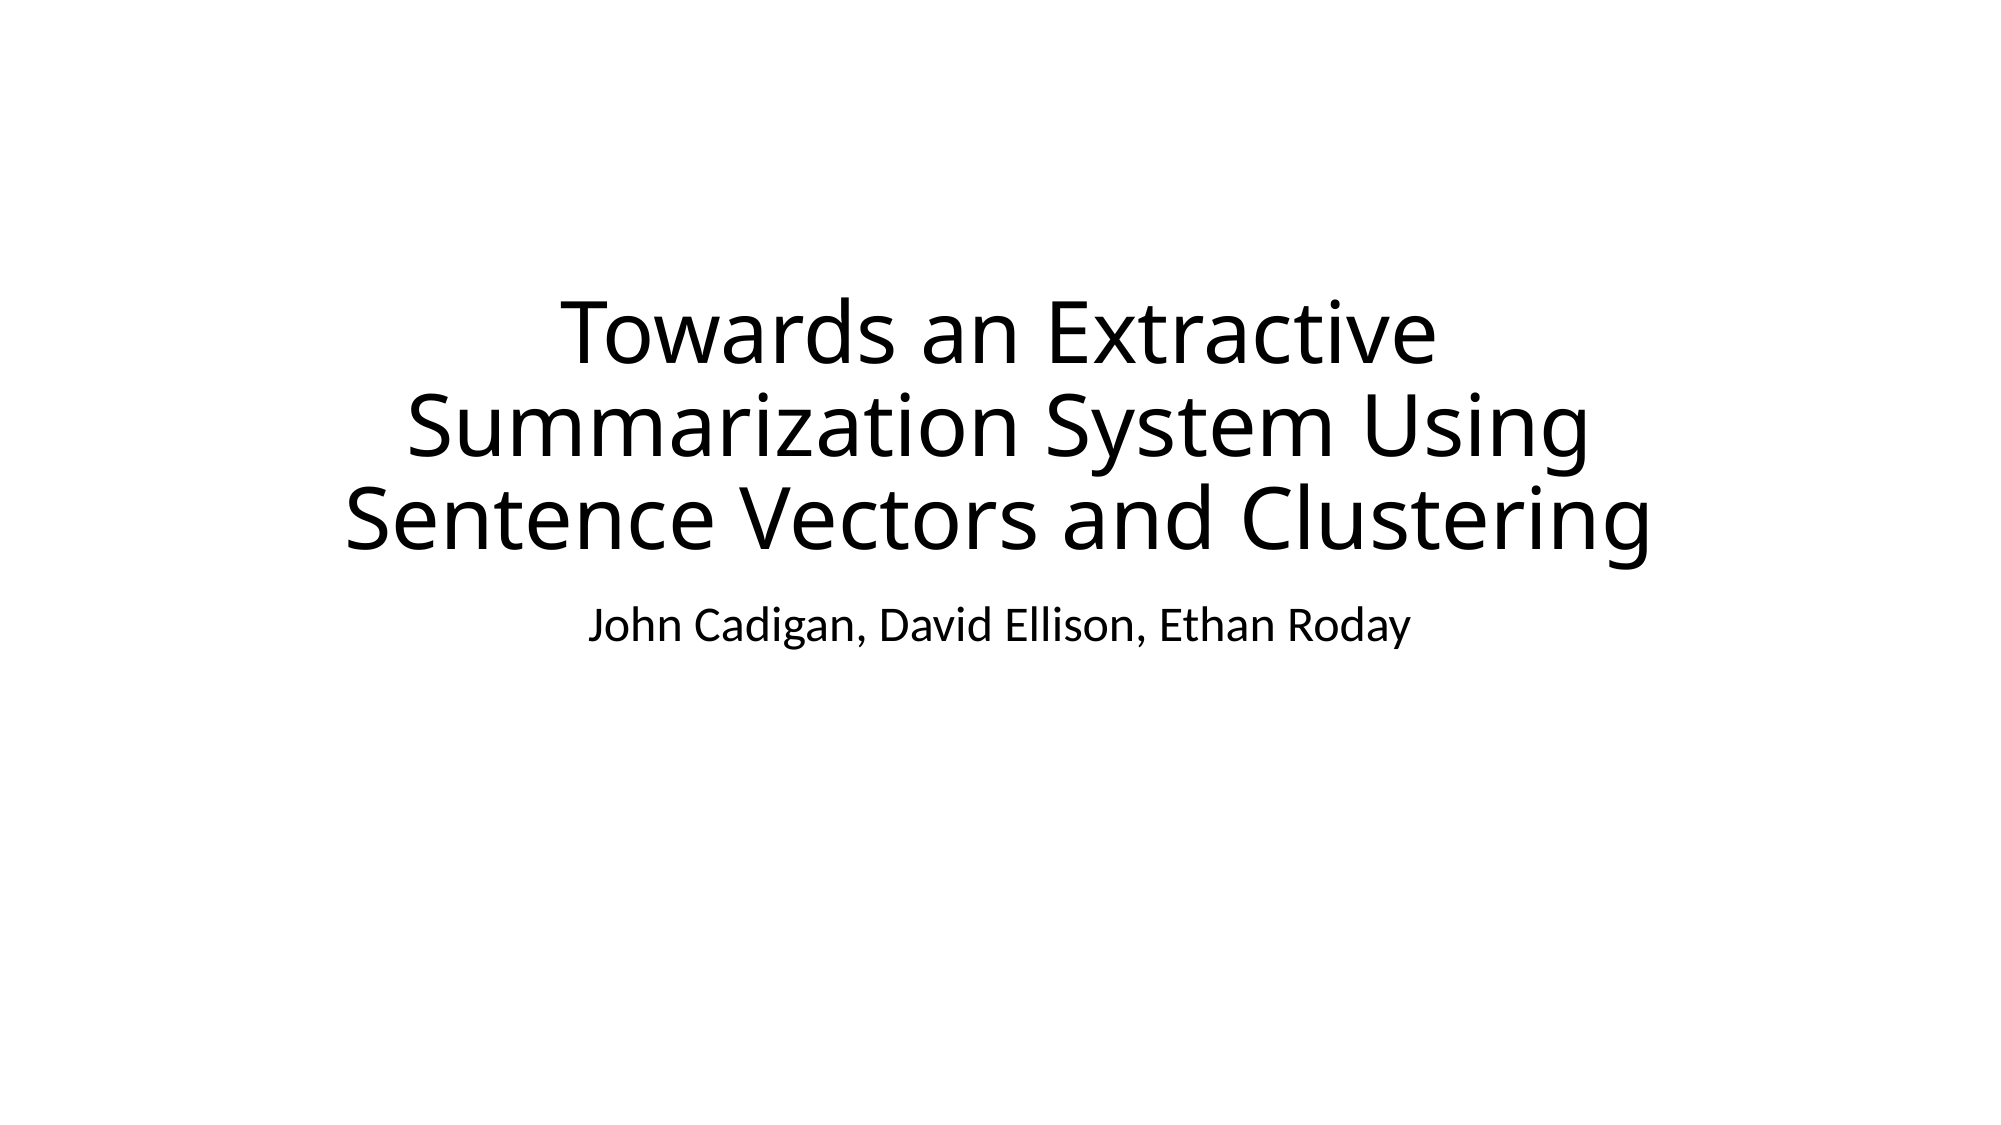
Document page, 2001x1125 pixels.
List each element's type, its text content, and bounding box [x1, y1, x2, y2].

title Towards an Extractive Summarization System Using Sentence Vectors and Clustering [249, 184, 1750, 576]
subtitle John Cadigan, David Ellison, Ethan Roday [249, 590, 1750, 863]
